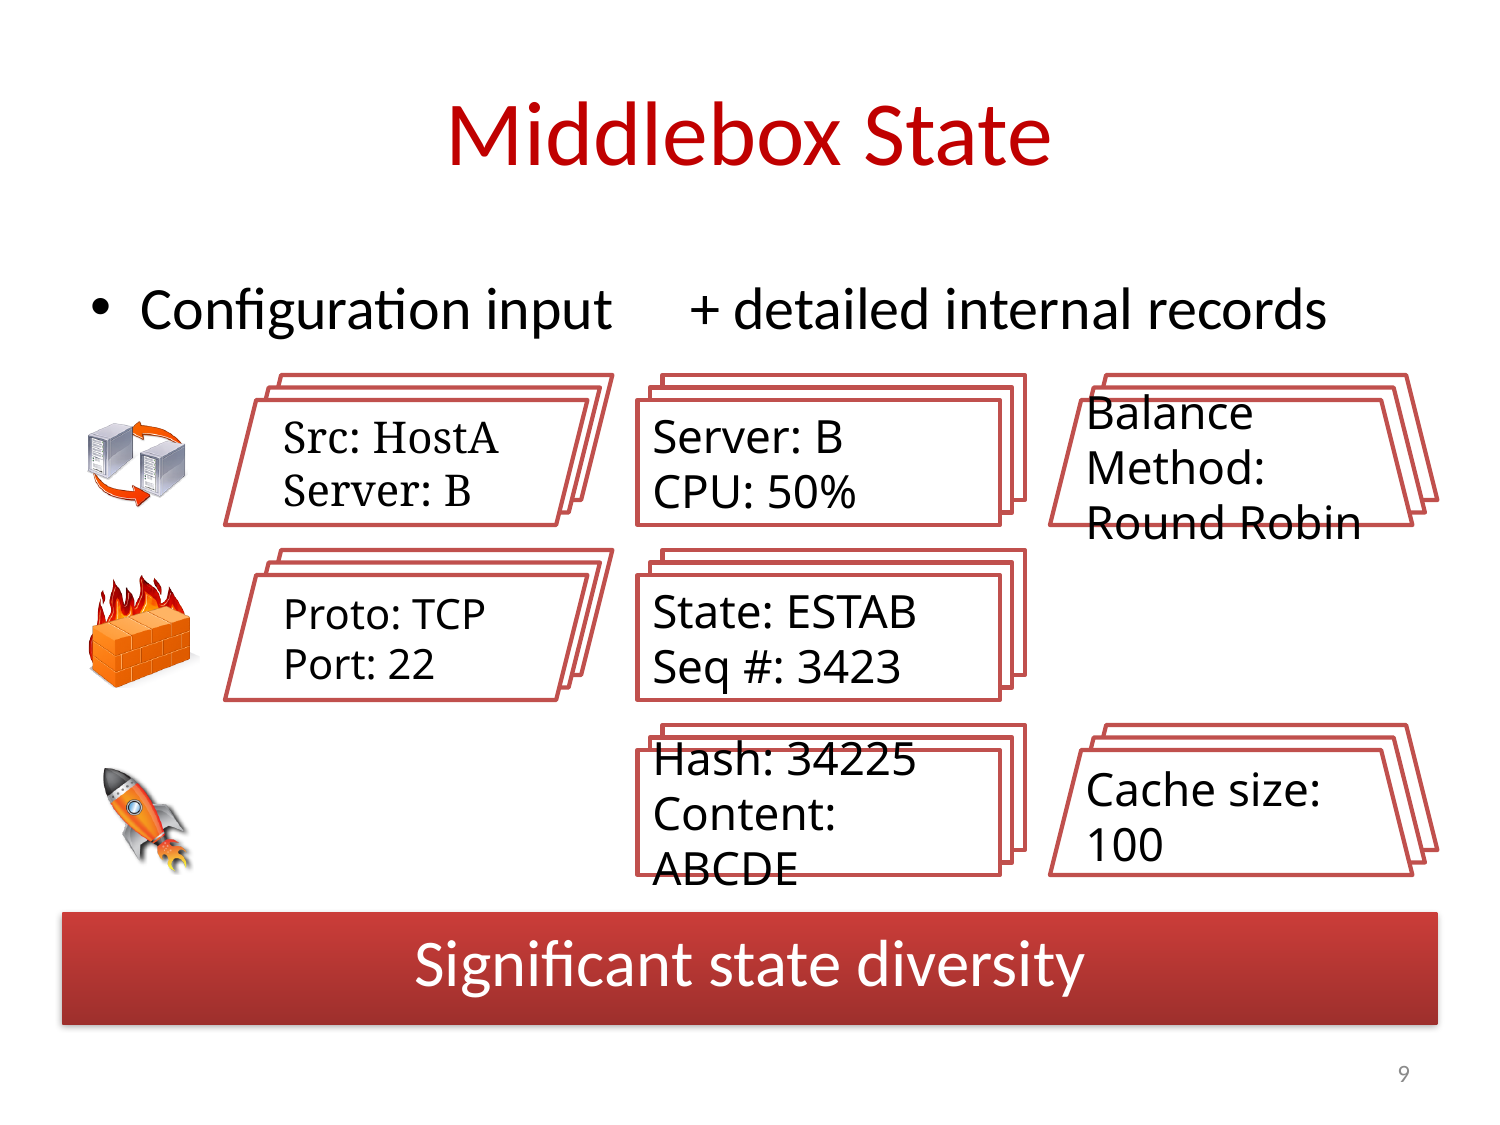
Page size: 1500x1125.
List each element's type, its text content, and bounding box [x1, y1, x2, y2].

slide_number 9 [1074, 1042, 1425, 1103]
picture [87, 412, 188, 513]
text_box + detailed internal records [674, 262, 1425, 350]
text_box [224, 374, 613, 526]
text_box Significant state diversity [62, 912, 1438, 1025]
list Configuration input [75, 262, 674, 350]
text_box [637, 549, 1026, 701]
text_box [1049, 374, 1438, 526]
picture [87, 574, 201, 688]
picture [87, 762, 201, 876]
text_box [224, 549, 613, 701]
title Middlebox State [75, 45, 1425, 213]
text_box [637, 724, 1026, 876]
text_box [637, 374, 1026, 526]
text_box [1049, 724, 1438, 876]
